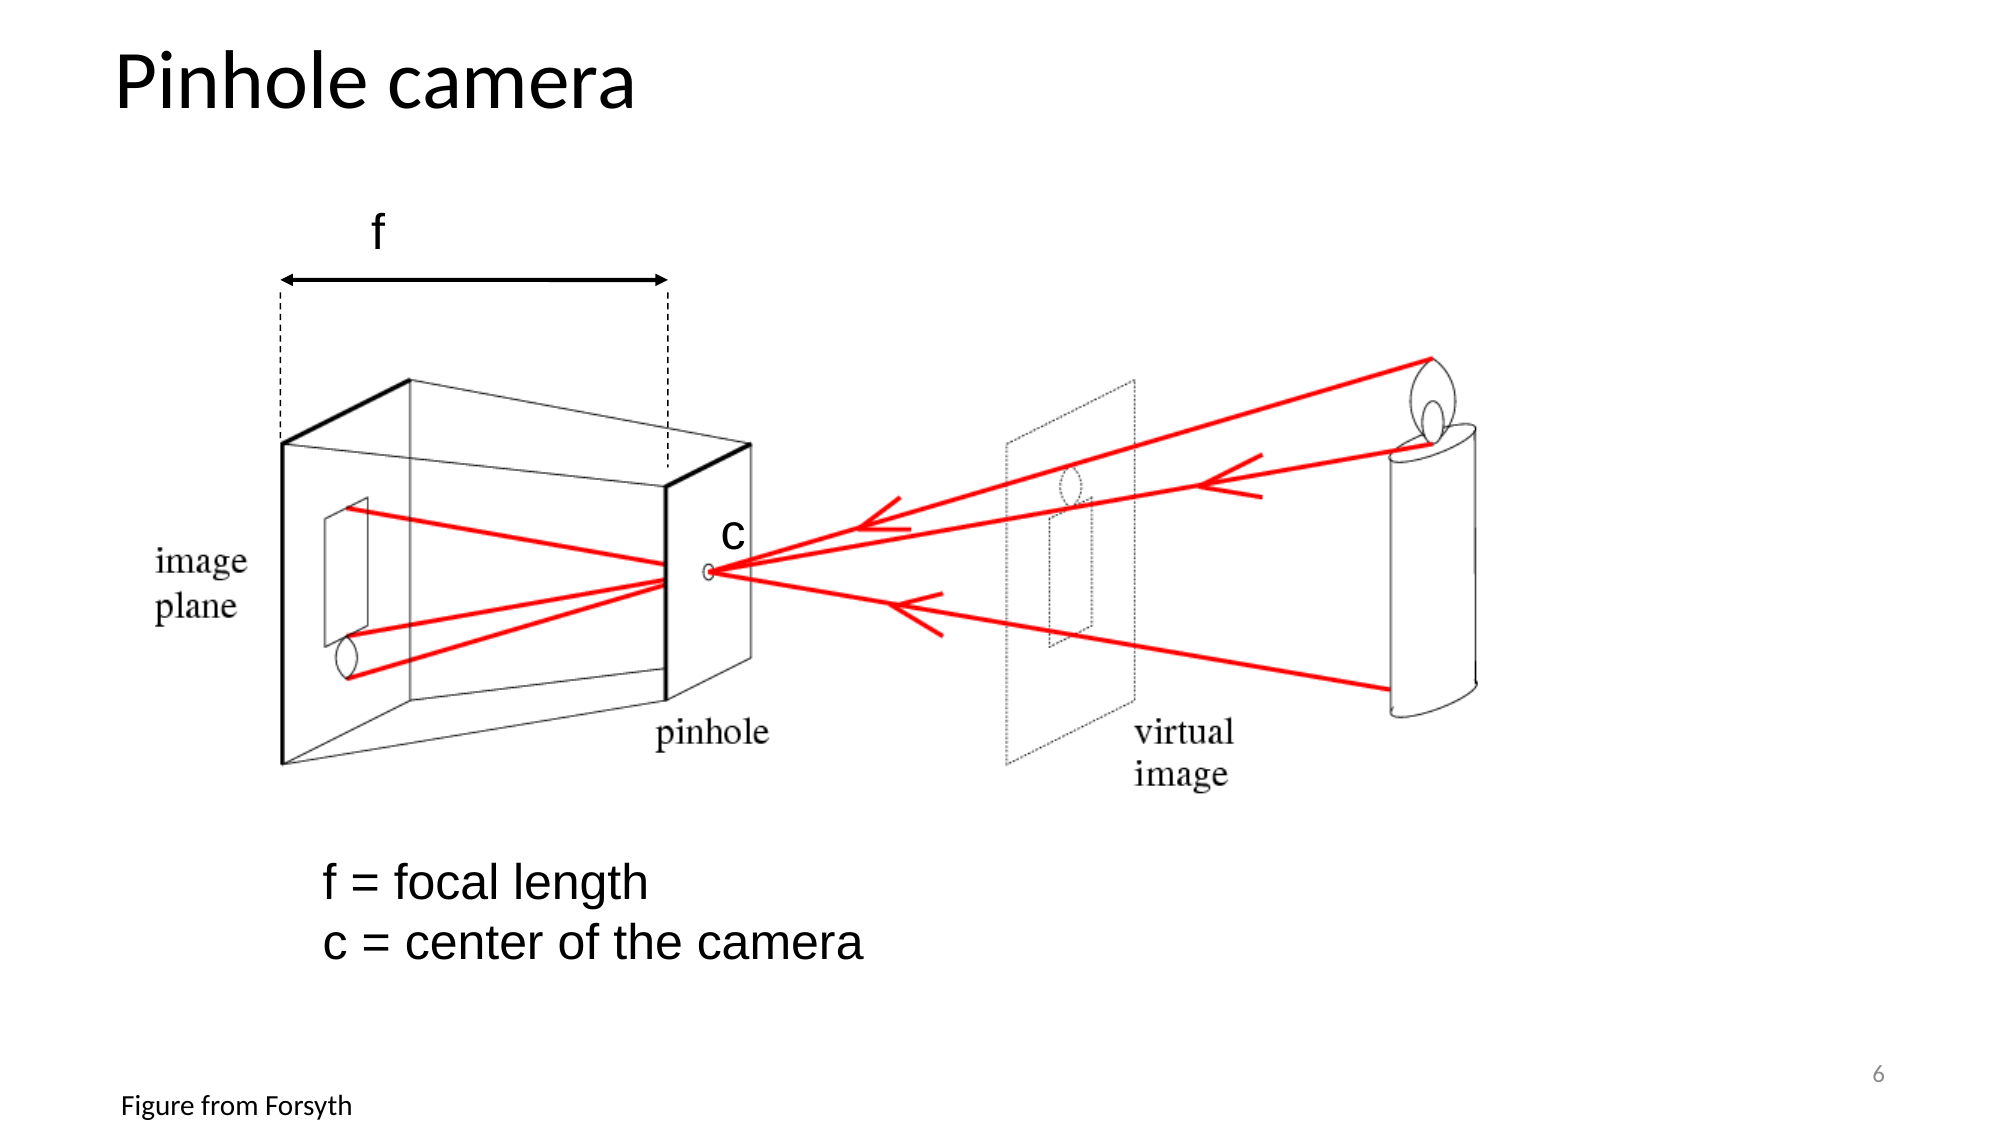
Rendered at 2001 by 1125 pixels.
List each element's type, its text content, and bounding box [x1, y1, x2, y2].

text_box f = focal length c = center of the camera [307, 842, 879, 978]
text_box f [356, 192, 401, 268]
title Pinhole camera [99, 0, 1901, 151]
picture [155, 354, 1481, 798]
slide_number 6 [1433, 1042, 1900, 1103]
text_box [280, 273, 668, 287]
text_box Figure from Forsyth [106, 1079, 368, 1125]
